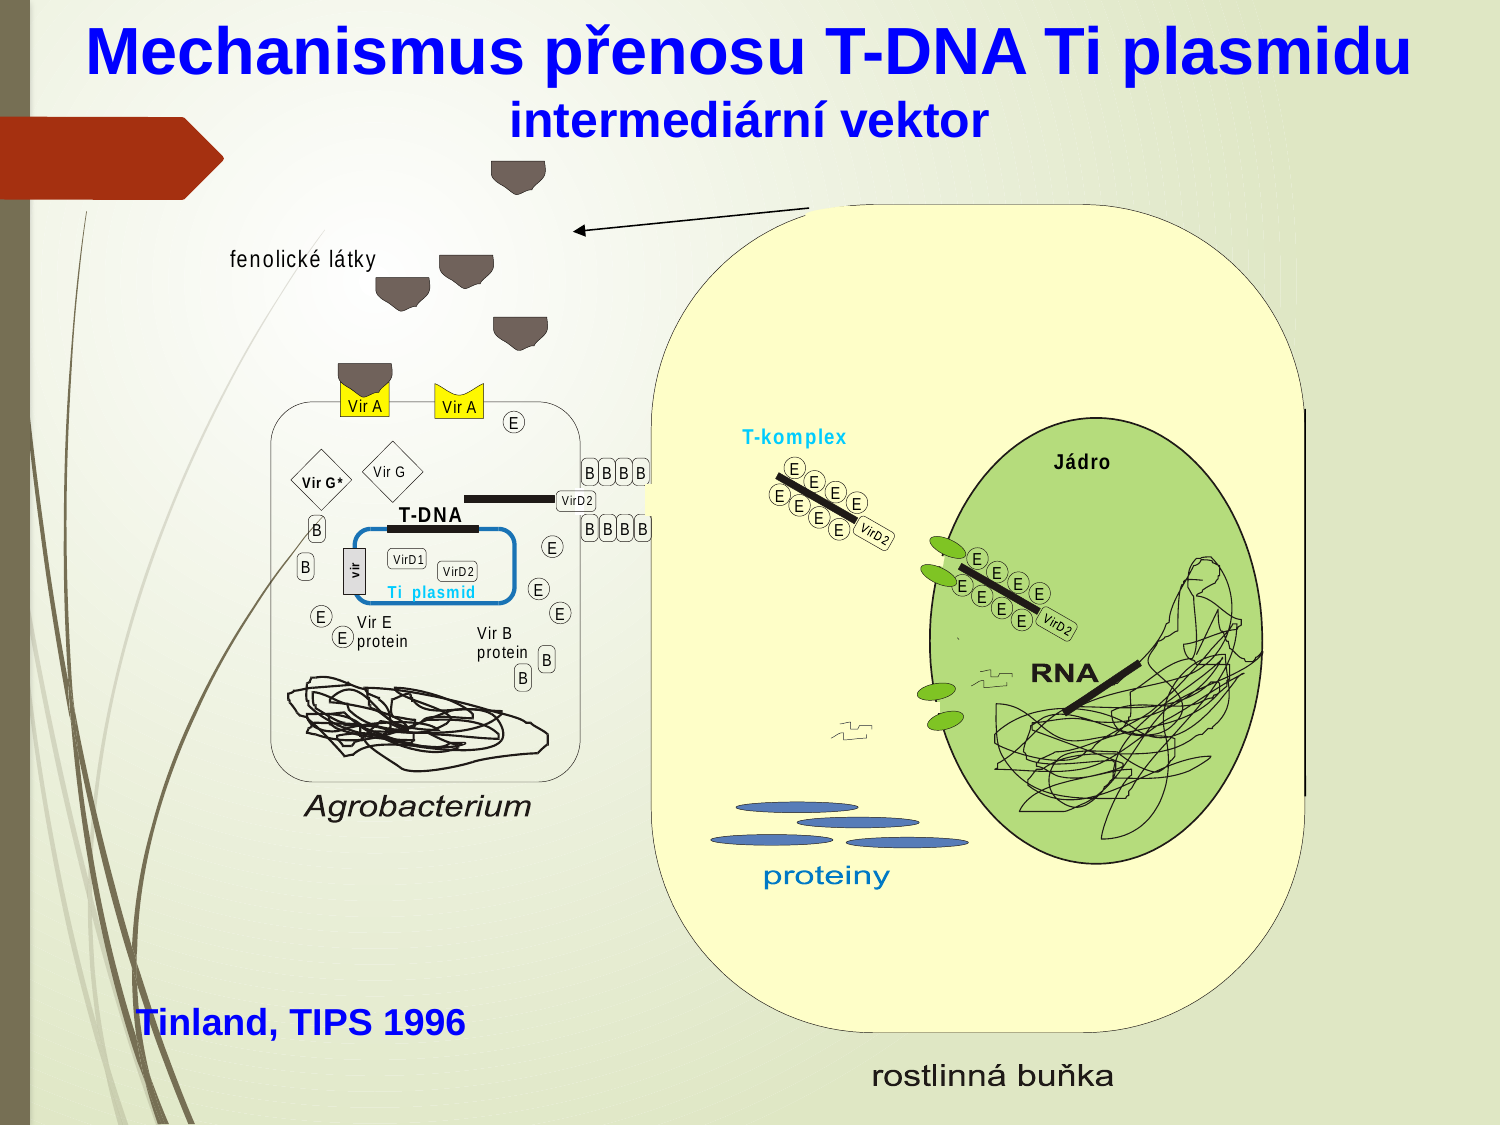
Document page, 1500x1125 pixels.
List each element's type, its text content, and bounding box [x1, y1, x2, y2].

title Mechanismus přenosu T-DNA Ti plasmidu intermediární vektor [0, 0, 1500, 181]
text_box Tinland, TIPS 1996 [120, 990, 225, 1051]
picture [229, 160, 1306, 1087]
